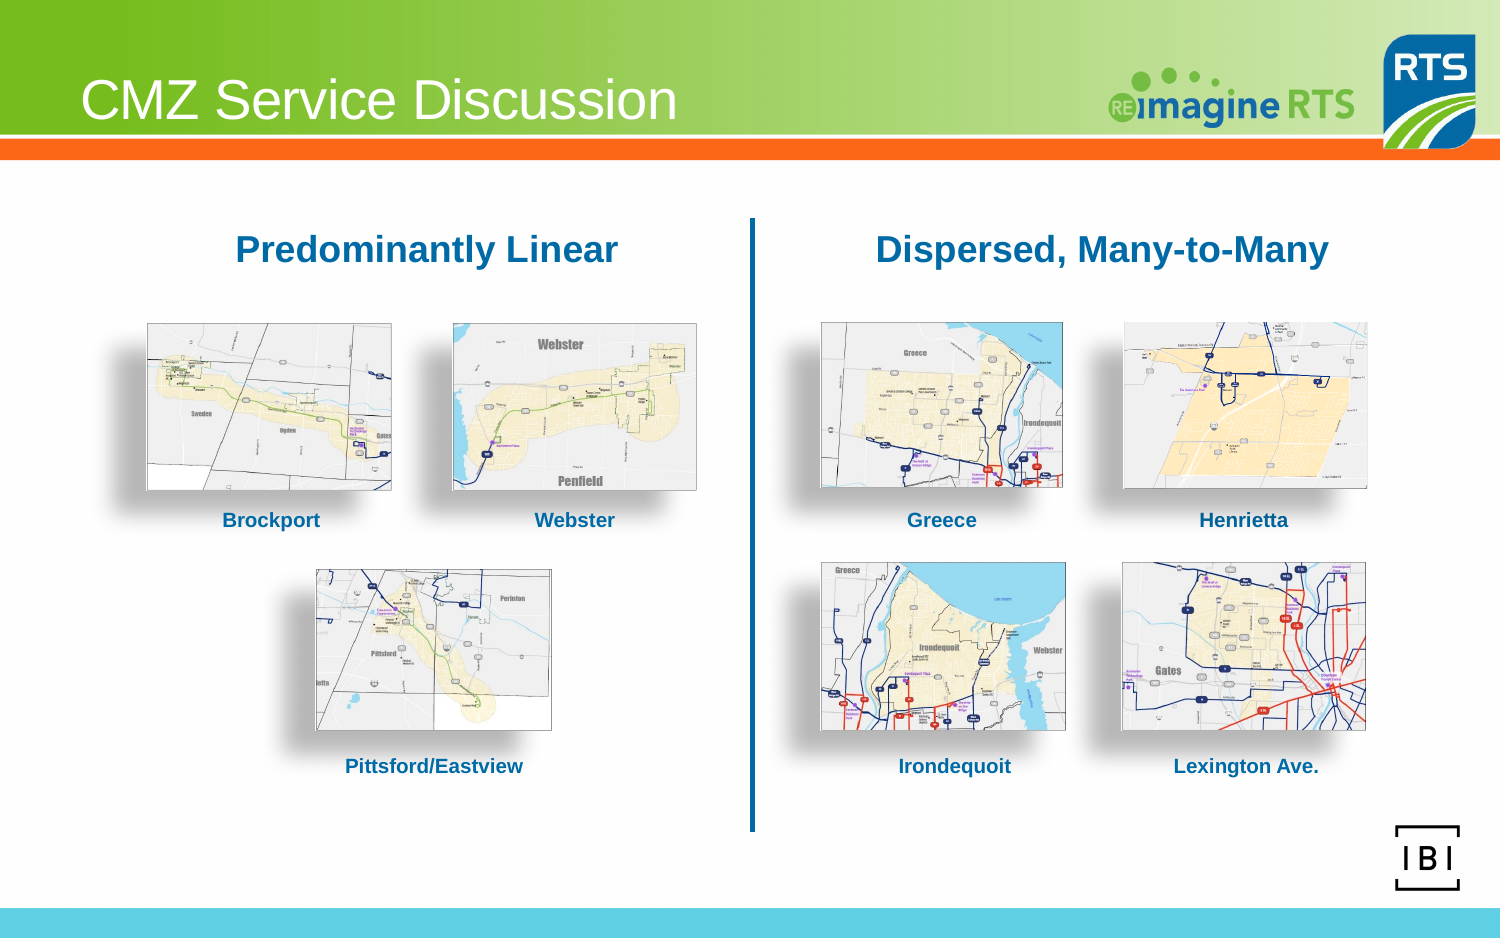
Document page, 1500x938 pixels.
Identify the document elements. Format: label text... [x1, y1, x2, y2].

text_box Greece [797, 499, 1087, 539]
text_box Pittsford/Eastview [289, 745, 579, 786]
title CMZ Service Discussion [64, 0, 1303, 139]
text_box Henrietta [1099, 499, 1389, 539]
text_box Webster [430, 499, 720, 539]
picture [0, 0, 1500, 938]
text_box Irondequoit [810, 745, 1100, 785]
text_box Predominantly Linear [220, 217, 648, 278]
text_box Lexington Ave. [1101, 745, 1392, 786]
text_box Dispersed, Many-to-Many [860, 217, 1359, 278]
text_box Brockport [126, 499, 416, 539]
